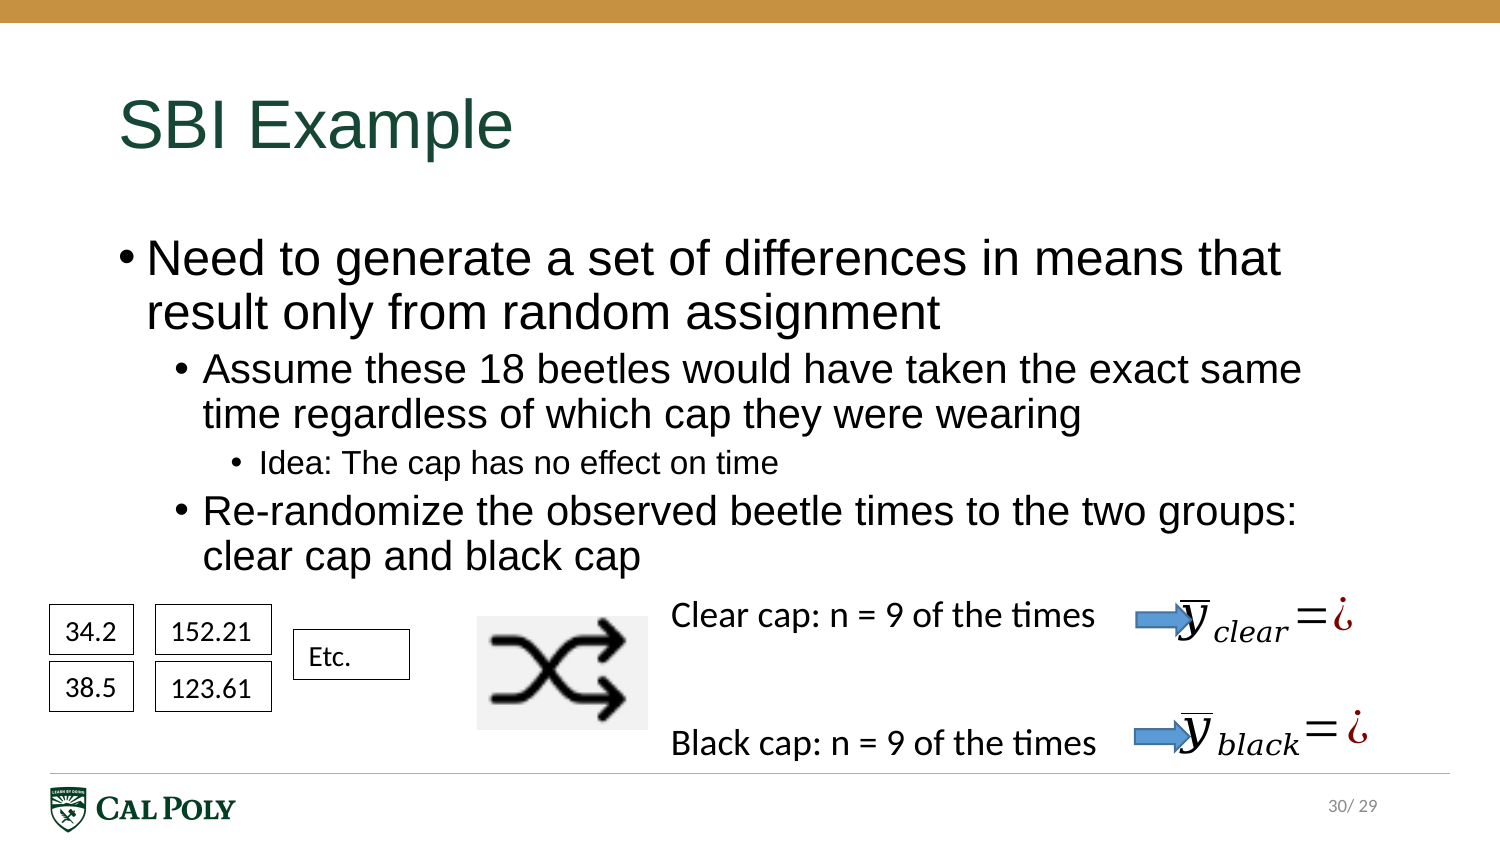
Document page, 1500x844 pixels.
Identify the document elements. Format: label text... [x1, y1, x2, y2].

text_box Etc. [293, 629, 410, 680]
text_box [1134, 700, 1369, 762]
text_box 152.21 [155, 604, 272, 655]
text_box 123.61 [155, 661, 272, 712]
text_box 38.5 [49, 661, 134, 712]
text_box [656, 583, 1130, 771]
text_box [1136, 587, 1356, 649]
text_box 34.2 [49, 604, 134, 655]
list Need to generate a set of differences in means that result only from random assignment Assume these 18 beetles would have taken the exact same time regardless of which cap they were wearing Idea: The cap has no effect on time Re-randomize the observed beetle times to the two groups: clear cap and black cap [103, 224, 1397, 760]
picture [476, 615, 649, 730]
title SBI Example [103, 44, 1397, 208]
slide_number 30/ 29 [1059, 782, 1397, 827]
